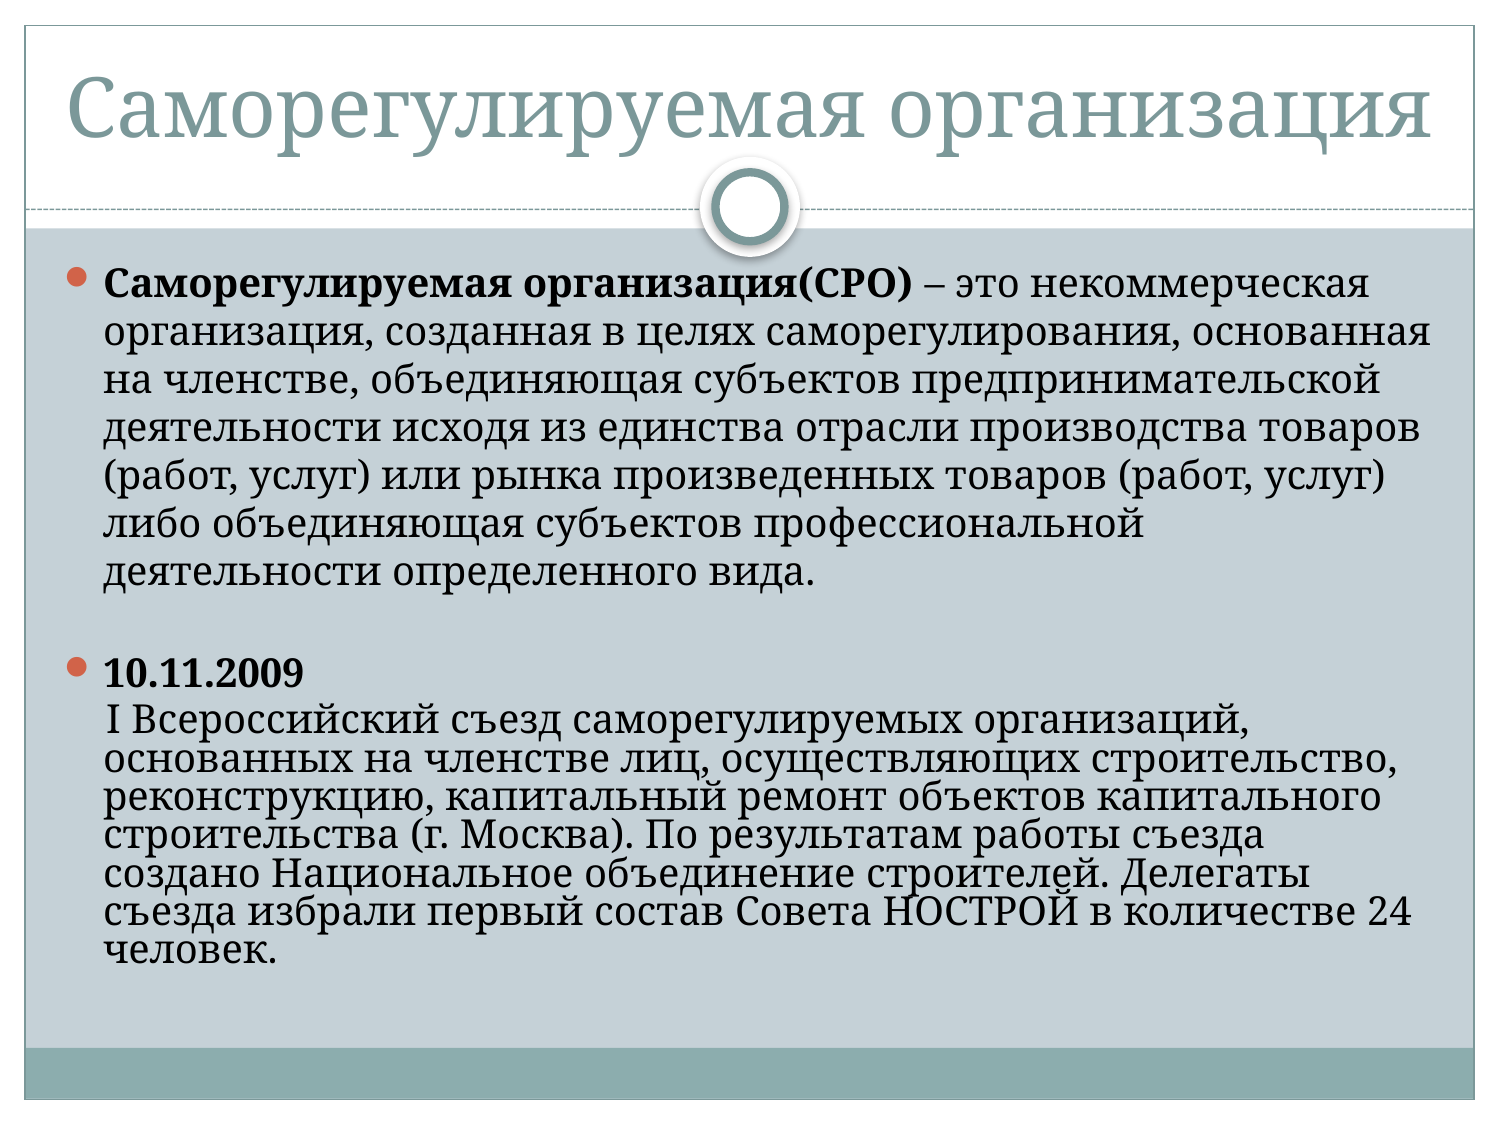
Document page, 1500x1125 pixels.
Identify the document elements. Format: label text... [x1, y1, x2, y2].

list Саморегулируемая организация(СРО) – это некоммерческая организация, созданная в целях саморегулирования, основанная на членстве, объединяющая субъектов предпринимательской деятельности исходя из единства отрасли производства товаров (работ, услуг) или рынка произведенных товаров (работ, услуг) либо объединяющая субъектов профессиональной деятельности определенного вида. 10.11.2009 I Всероссийский съезд саморегулируемых организаций, основанных на членстве лиц, осуществляющих строительство, реконструкцию, капитальный ремонт объектов капитального строительства (г. Москва). По результатам работы съезда создано Национальное объединение строителей. Делегаты съезда избрали первый состав Совета НОСТРОЙ в количестве 24 человек. [49, 249, 1450, 1005]
title Саморегулируемая организация [49, 37, 1450, 162]
